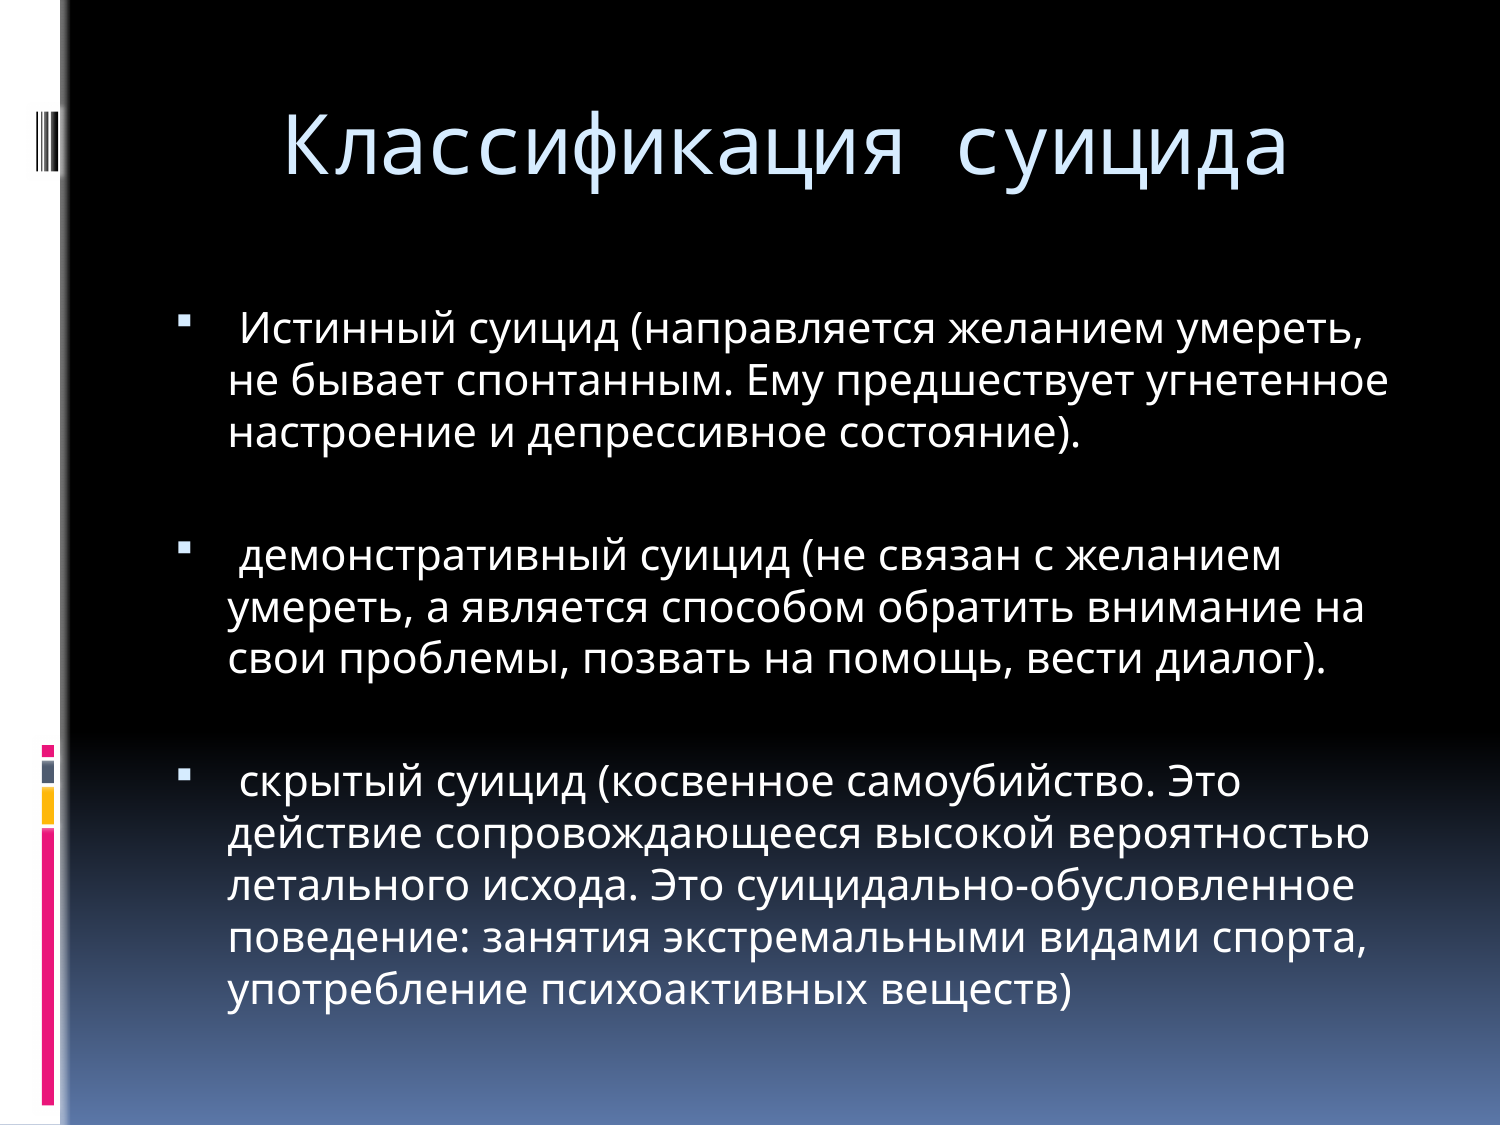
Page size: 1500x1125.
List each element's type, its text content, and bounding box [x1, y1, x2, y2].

list Истинный суицид (направляется желанием умереть, не бывает спонтанным. Ему предшествует угнетенное настроение и депрессивное состояние). демонстративный суицид (не связан с желанием умереть, а является способом обратить внимание на свои проблемы, позвать на помощь, вести диалог). скрытый суицид (косвенное самоубийство. Это действие сопровождающееся высокой вероятностью летального исхода. Это суицидально-обусловленное поведение: занятия экстремальными видами спорта, употребление психоактивных веществ) [150, 292, 1425, 1043]
title Классификация суицида [150, 83, 1425, 234]
